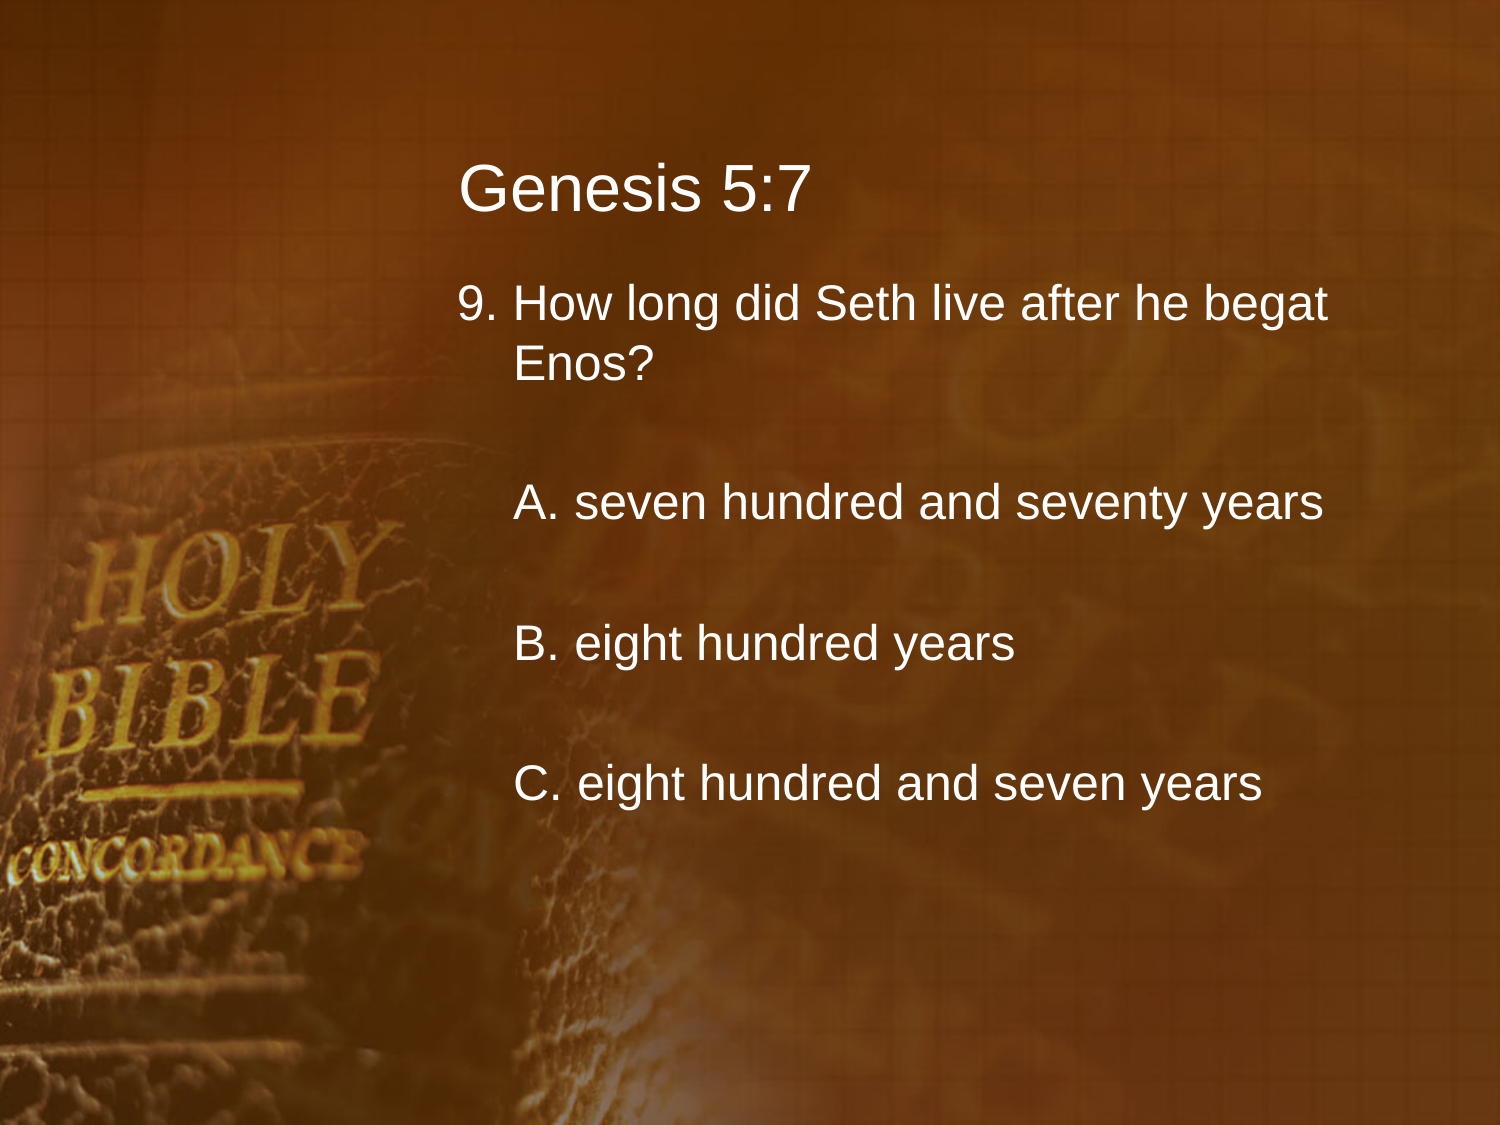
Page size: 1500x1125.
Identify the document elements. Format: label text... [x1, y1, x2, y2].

picture [0, 0, 1500, 1125]
title Genesis 5:7 [443, 44, 1480, 233]
list 9. How long did Seth live after he begat Enos? A. seven hundred and seventy years B. eight hundred years C. eight hundred and seven years [441, 262, 1480, 1006]
